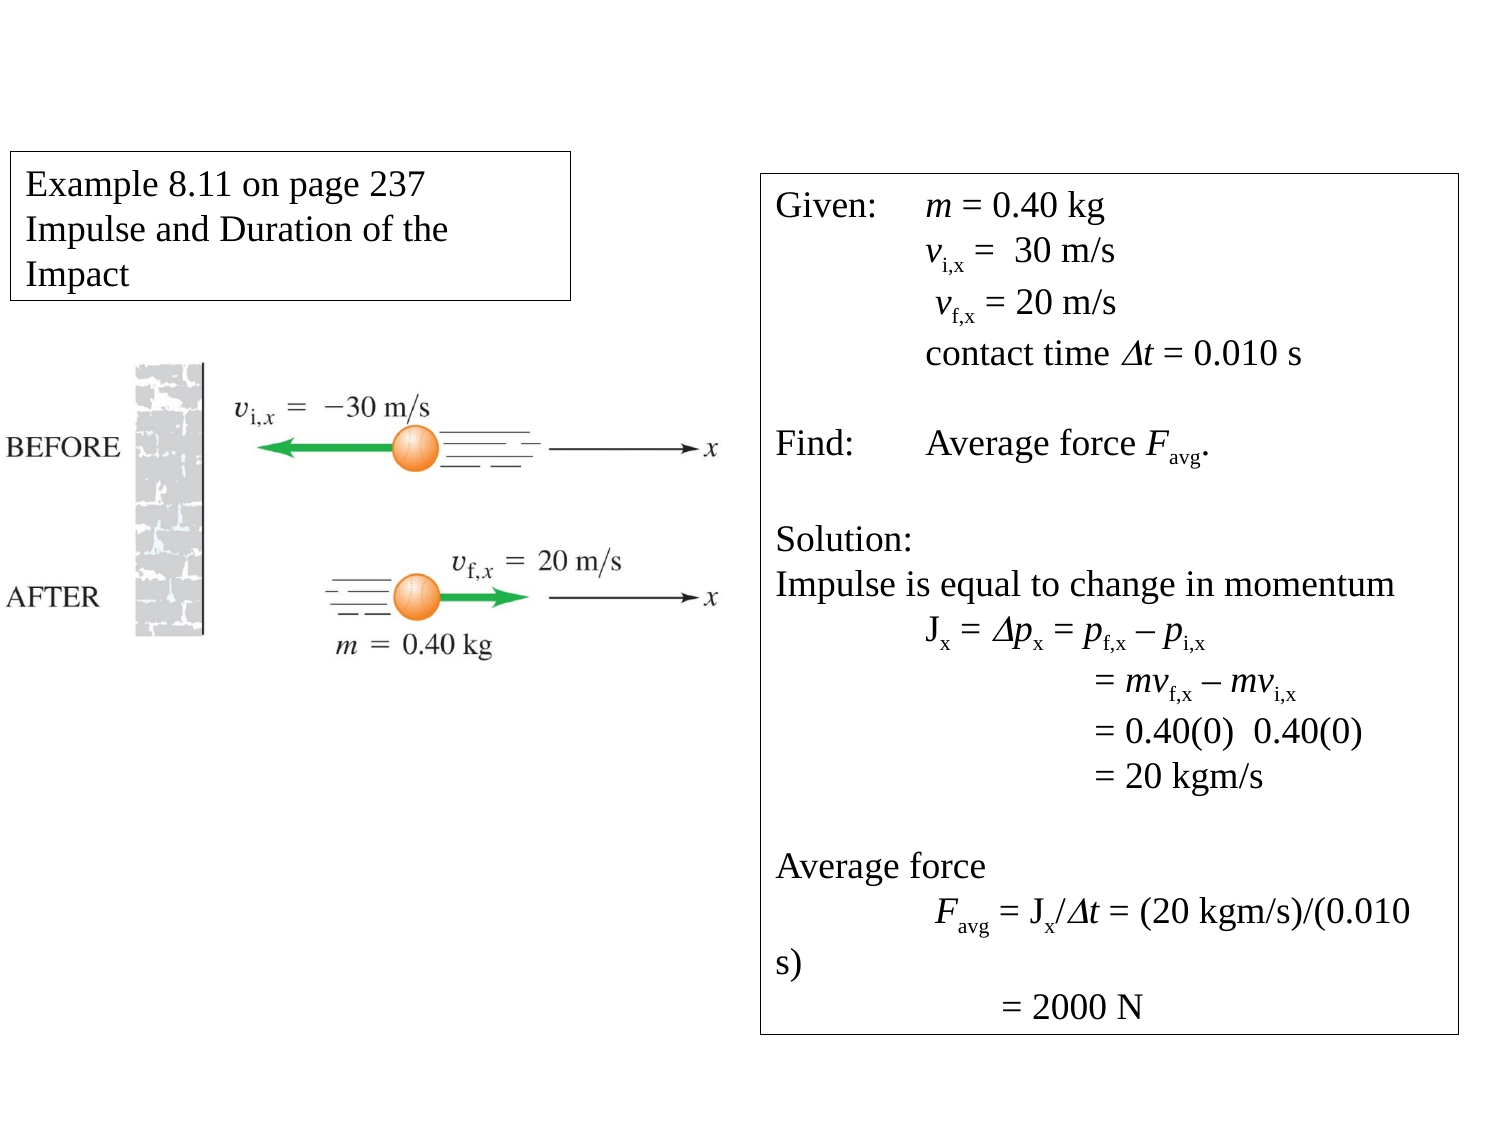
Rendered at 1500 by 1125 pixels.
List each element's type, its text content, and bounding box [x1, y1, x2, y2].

text_box Example 8.11 on page 237 Impulse and Duration of the Impact [10, 151, 571, 301]
picture [0, 357, 723, 662]
